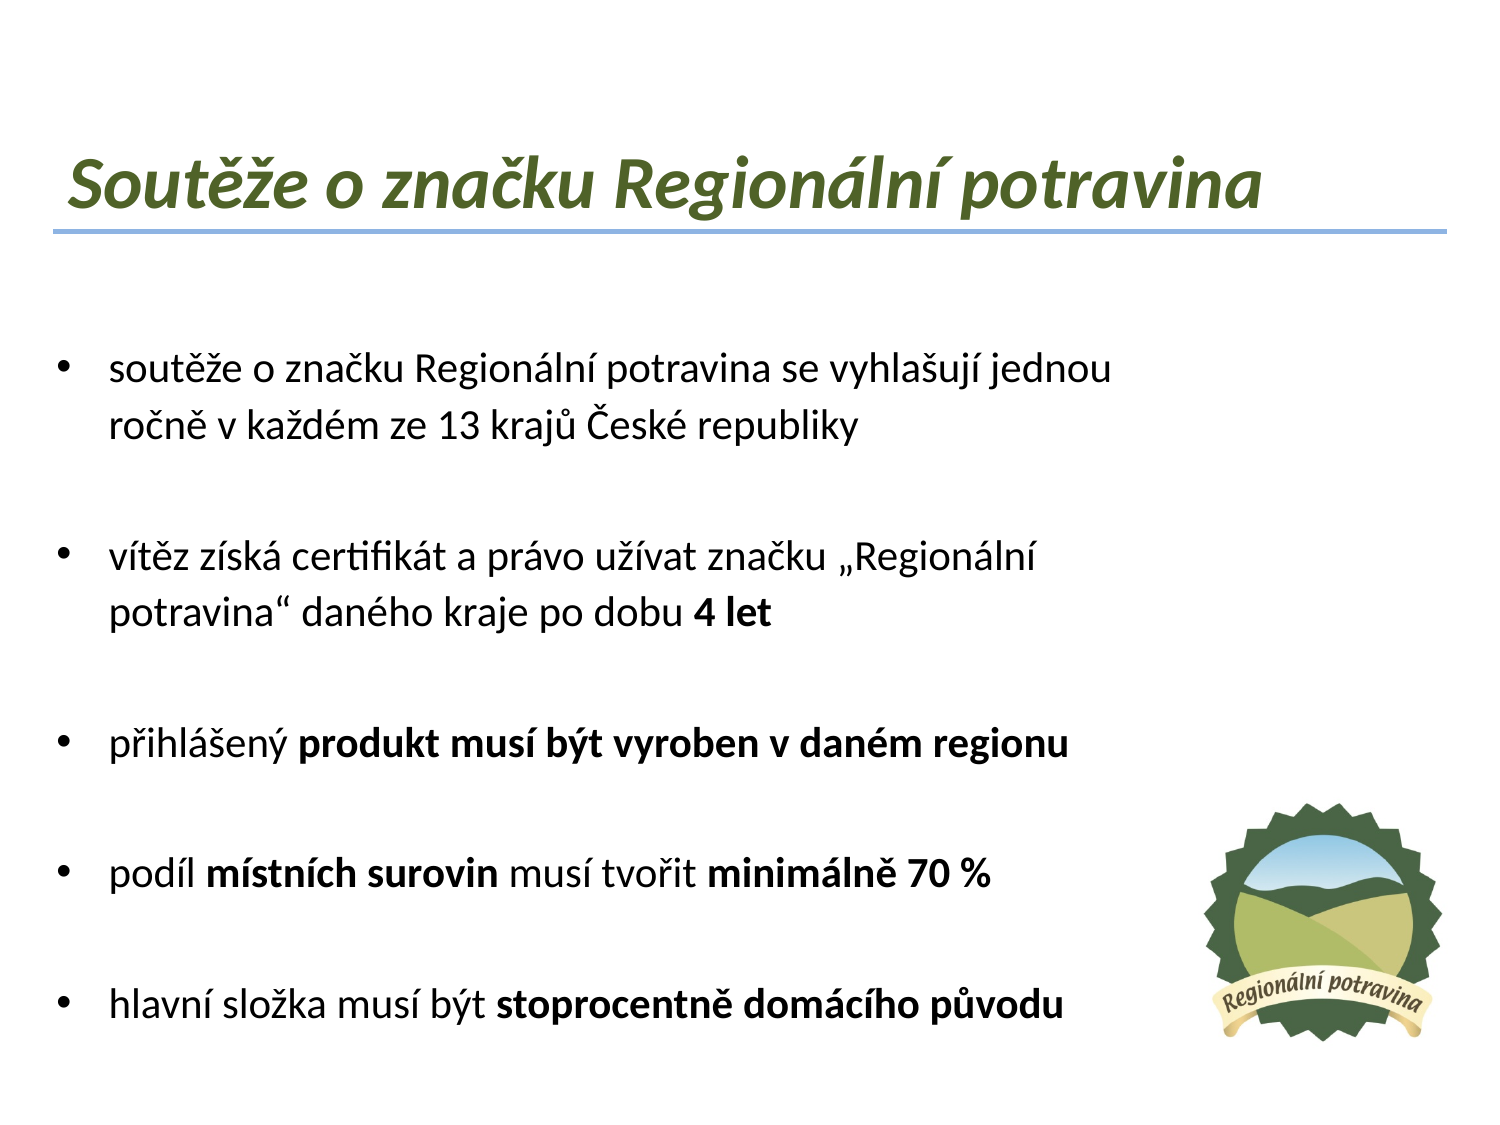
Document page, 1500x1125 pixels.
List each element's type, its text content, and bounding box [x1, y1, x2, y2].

title Soutěže o značku Regionální potravina [53, 54, 1459, 303]
picture [1186, 786, 1458, 1059]
subtitle soutěže o značku Regionální potravina se vyhlašují jednou ročně v každém ze 13 krajů České republiky vítěz získá certifikát a právo užívat značku „Regionální potravina“ daného kraje po dobu 4 let přihlášený produkt musí být vyroben v daném regionu podíl místních surovin musí tvořit minimálně 70 % hlavní složka musí být stoprocentně domácího původu [41, 267, 1199, 1035]
